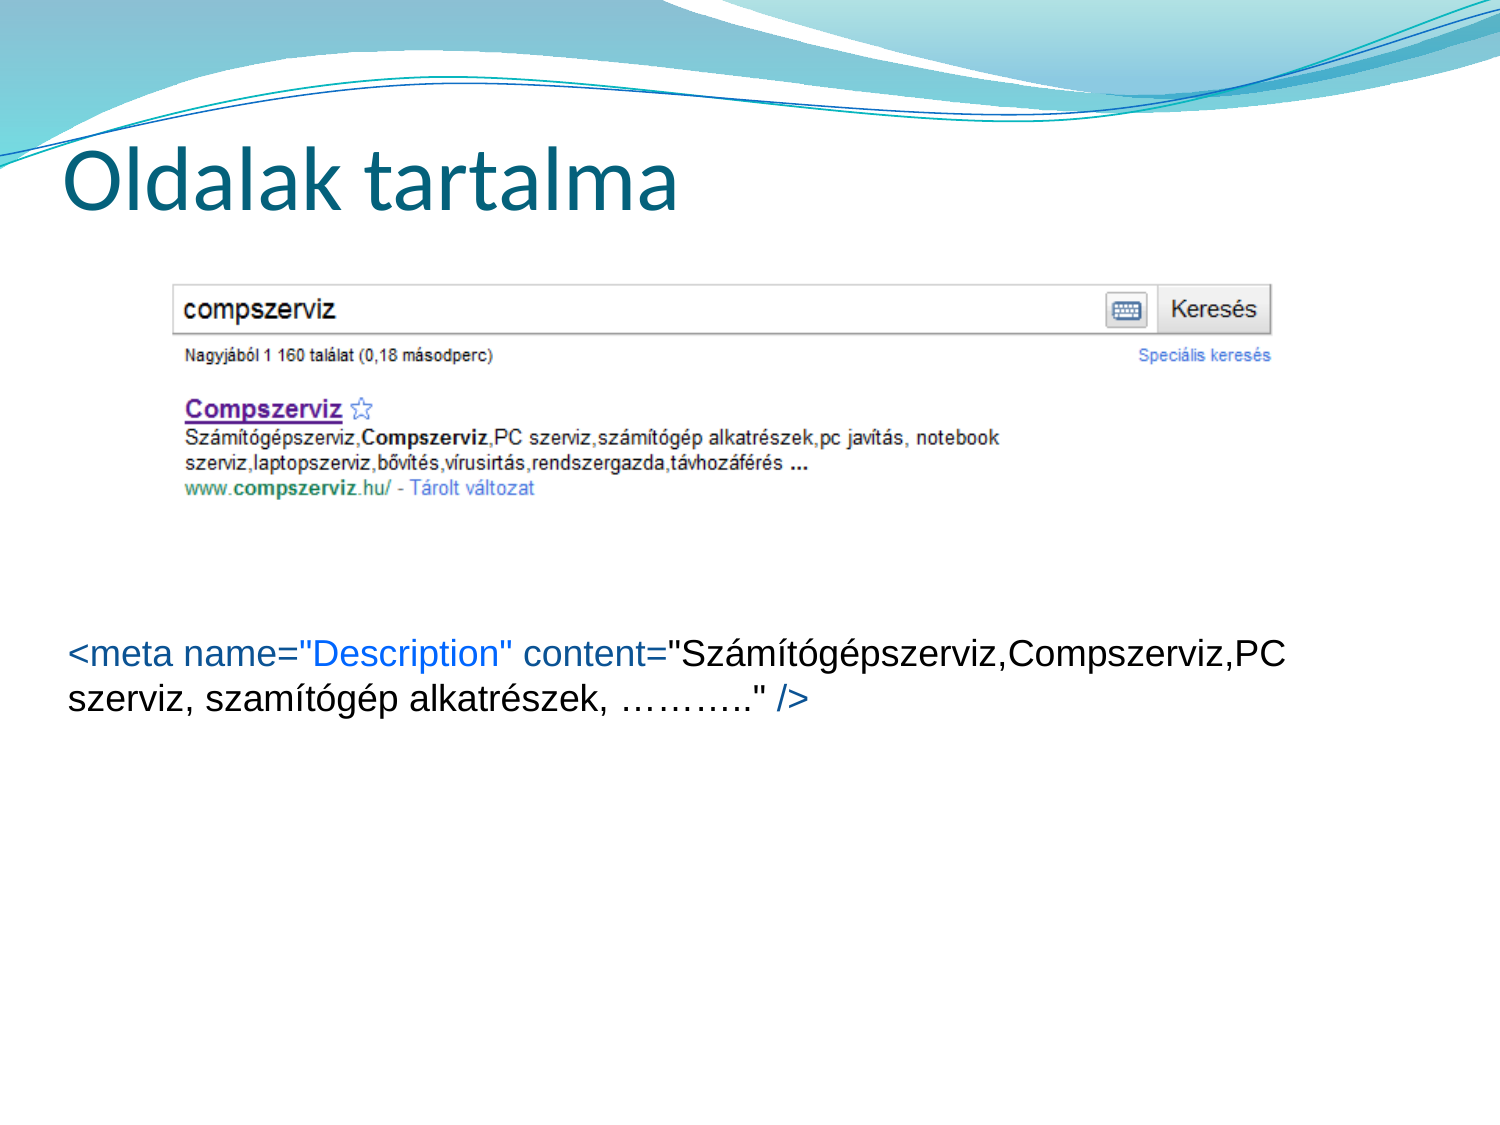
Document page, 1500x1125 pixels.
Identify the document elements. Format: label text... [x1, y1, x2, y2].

picture [170, 278, 1298, 511]
text_box <meta name="Description" content="Számítógépszerviz,Compszerviz,PC szerviz, szamítógép alkatrészek, ……….." /> [53, 621, 1400, 727]
title Oldalak tartalma [62, 37, 1438, 229]
